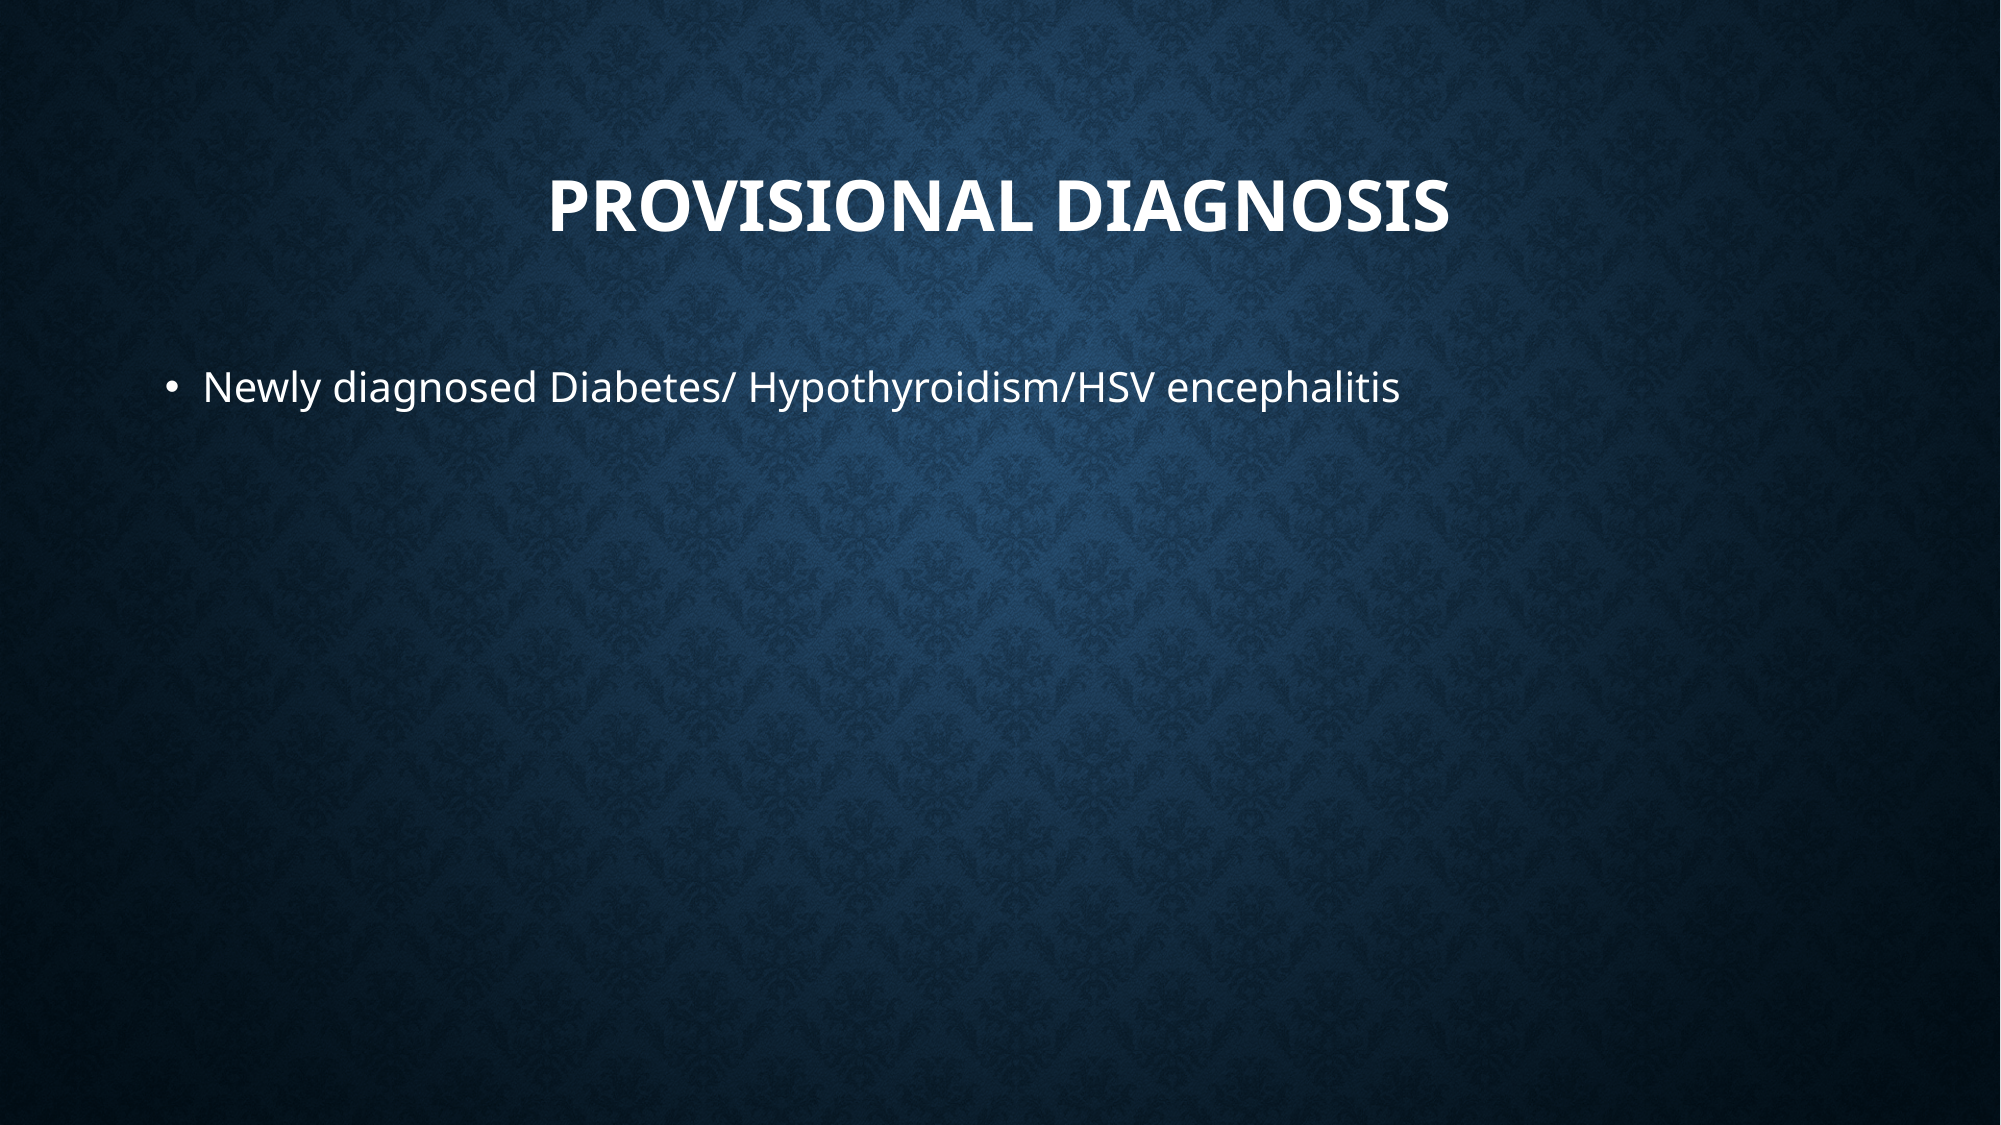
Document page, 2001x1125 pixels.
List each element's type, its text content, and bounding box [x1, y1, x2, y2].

title Provisional diagnosis [149, 99, 1849, 318]
list Newly diagnosed Diabetes/ Hypothyroidism/HSV encephalitis [149, 343, 1849, 950]
